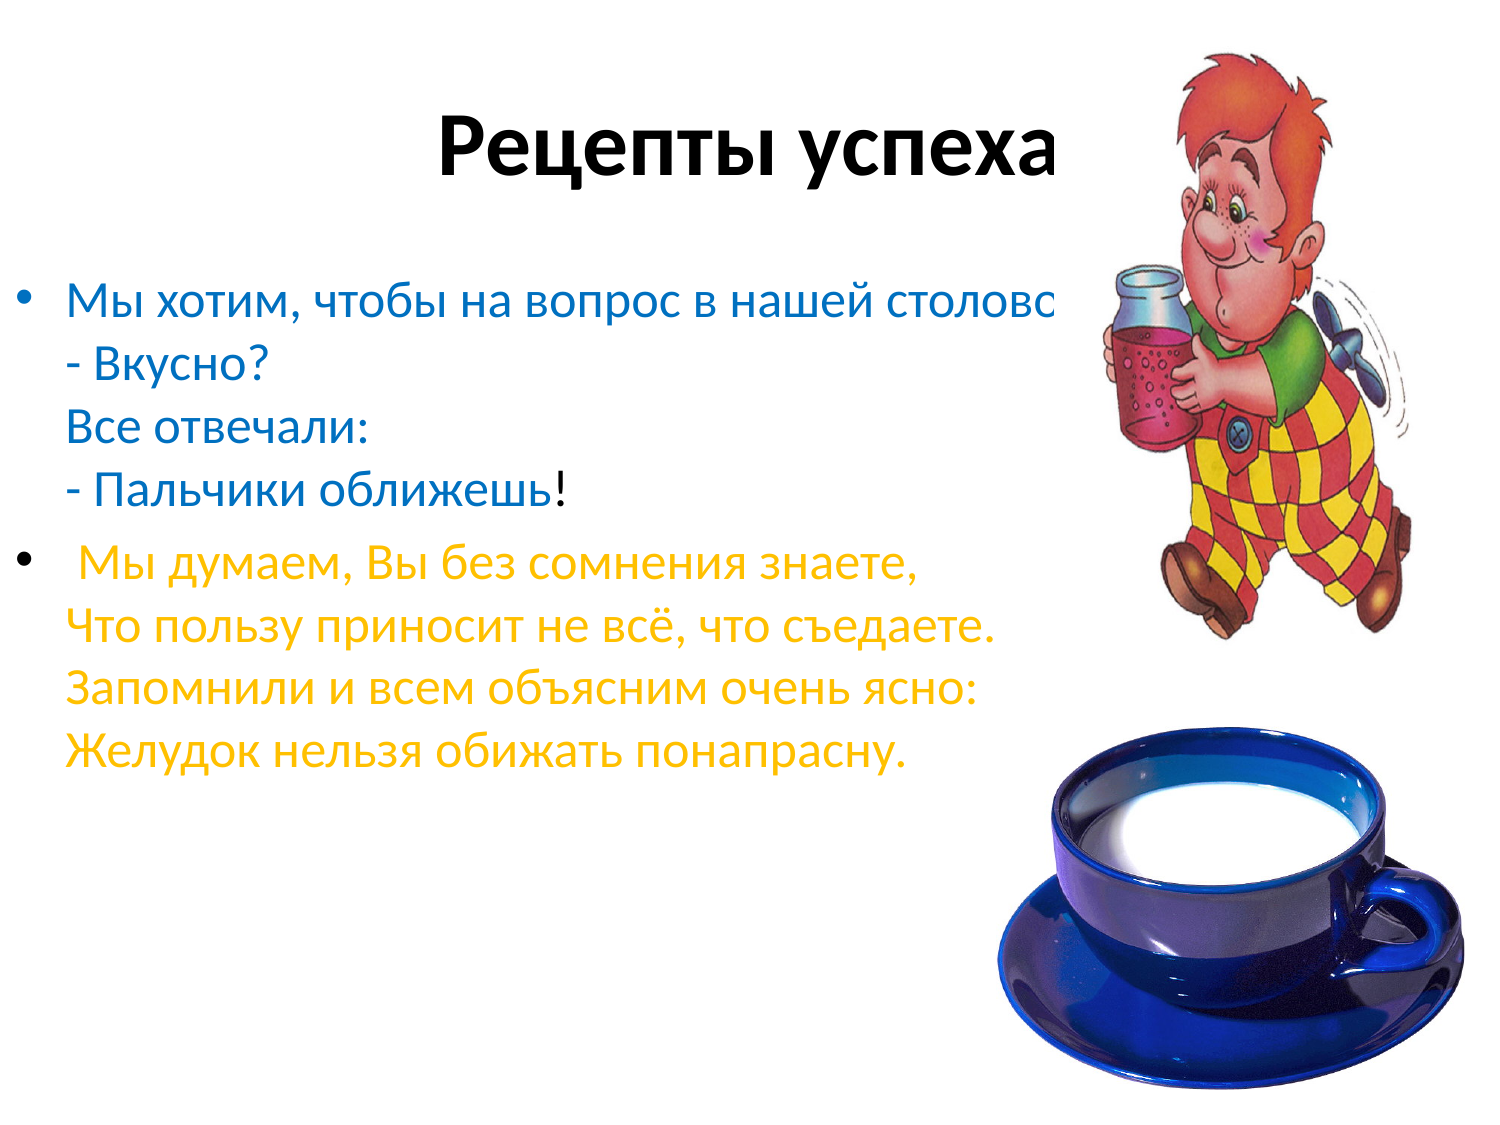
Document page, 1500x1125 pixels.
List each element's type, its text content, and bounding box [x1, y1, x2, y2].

picture [995, 726, 1466, 1091]
title Рецепты успеха [75, 45, 1049, 233]
picture [1054, 0, 1477, 716]
list Мы хотим, чтобы на вопрос в нашей столовой: - Вкусно? Все отвечали: - Пальчики оближешь! Мы думаем, Вы без сомнения знаете, Что пользу приносит не всё, что съедаете. Запомнили и всем объясним очень ясно: Желудок нельзя обижать понапрасну. [0, 257, 1054, 1005]
